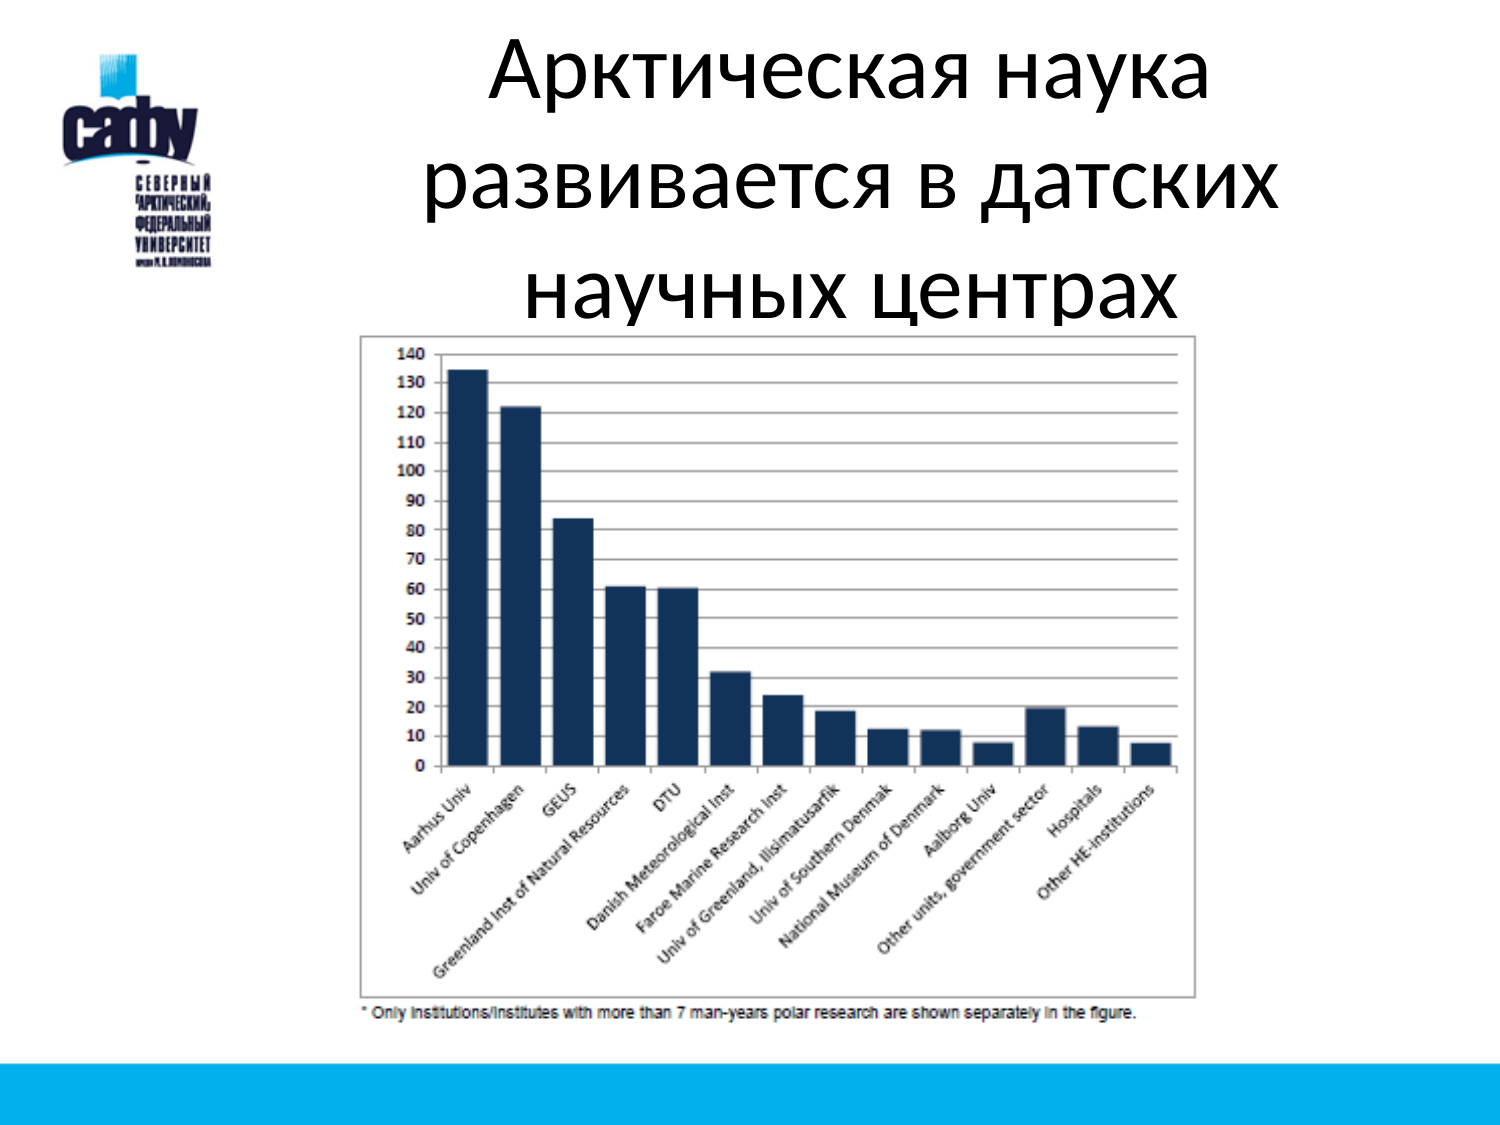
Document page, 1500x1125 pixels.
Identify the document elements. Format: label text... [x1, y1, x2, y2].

picture [0, 0, 1500, 1064]
title Арктическая наука развивается в датских научных центрах [277, 77, 1426, 266]
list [336, 326, 1270, 1039]
